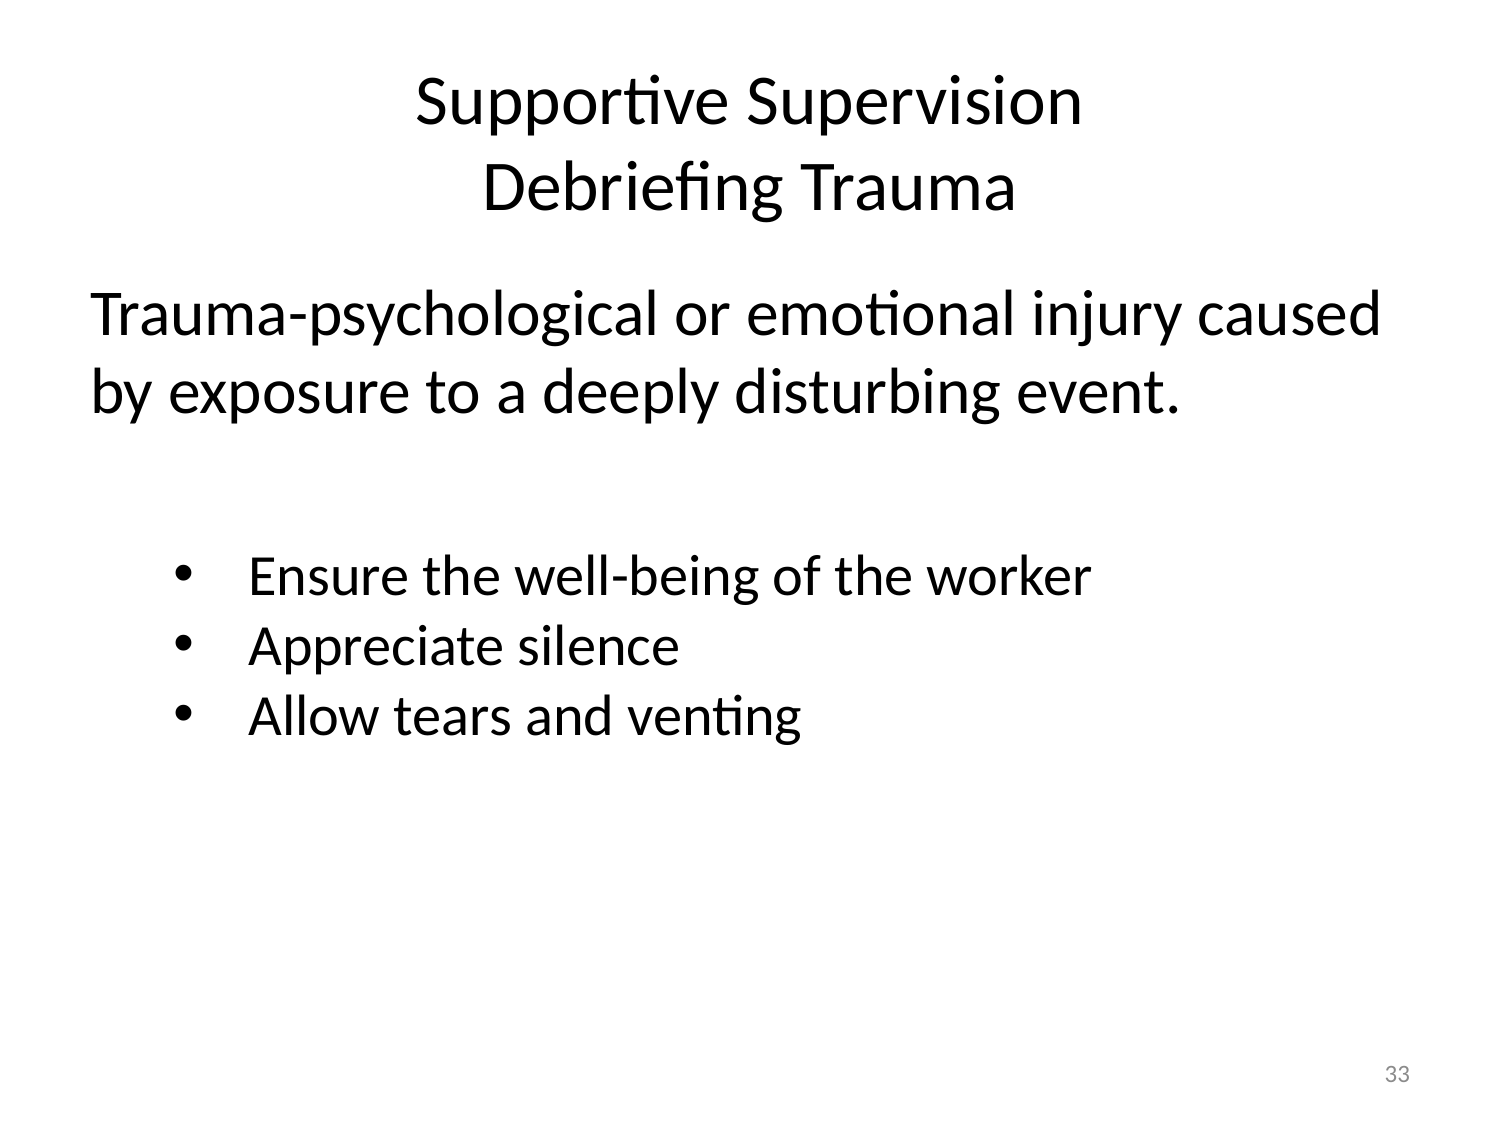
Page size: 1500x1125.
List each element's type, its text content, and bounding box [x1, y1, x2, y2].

list Trauma-psychological or emotional injury caused by exposure to a deeply disturbing event. [75, 262, 1425, 513]
title Supportive Supervision Debriefing Trauma [75, 45, 1425, 233]
slide_number 33 [1074, 1042, 1425, 1103]
text_box Ensure the well-being of the worker Appreciate silence Allow tears and venting [158, 529, 1108, 825]
